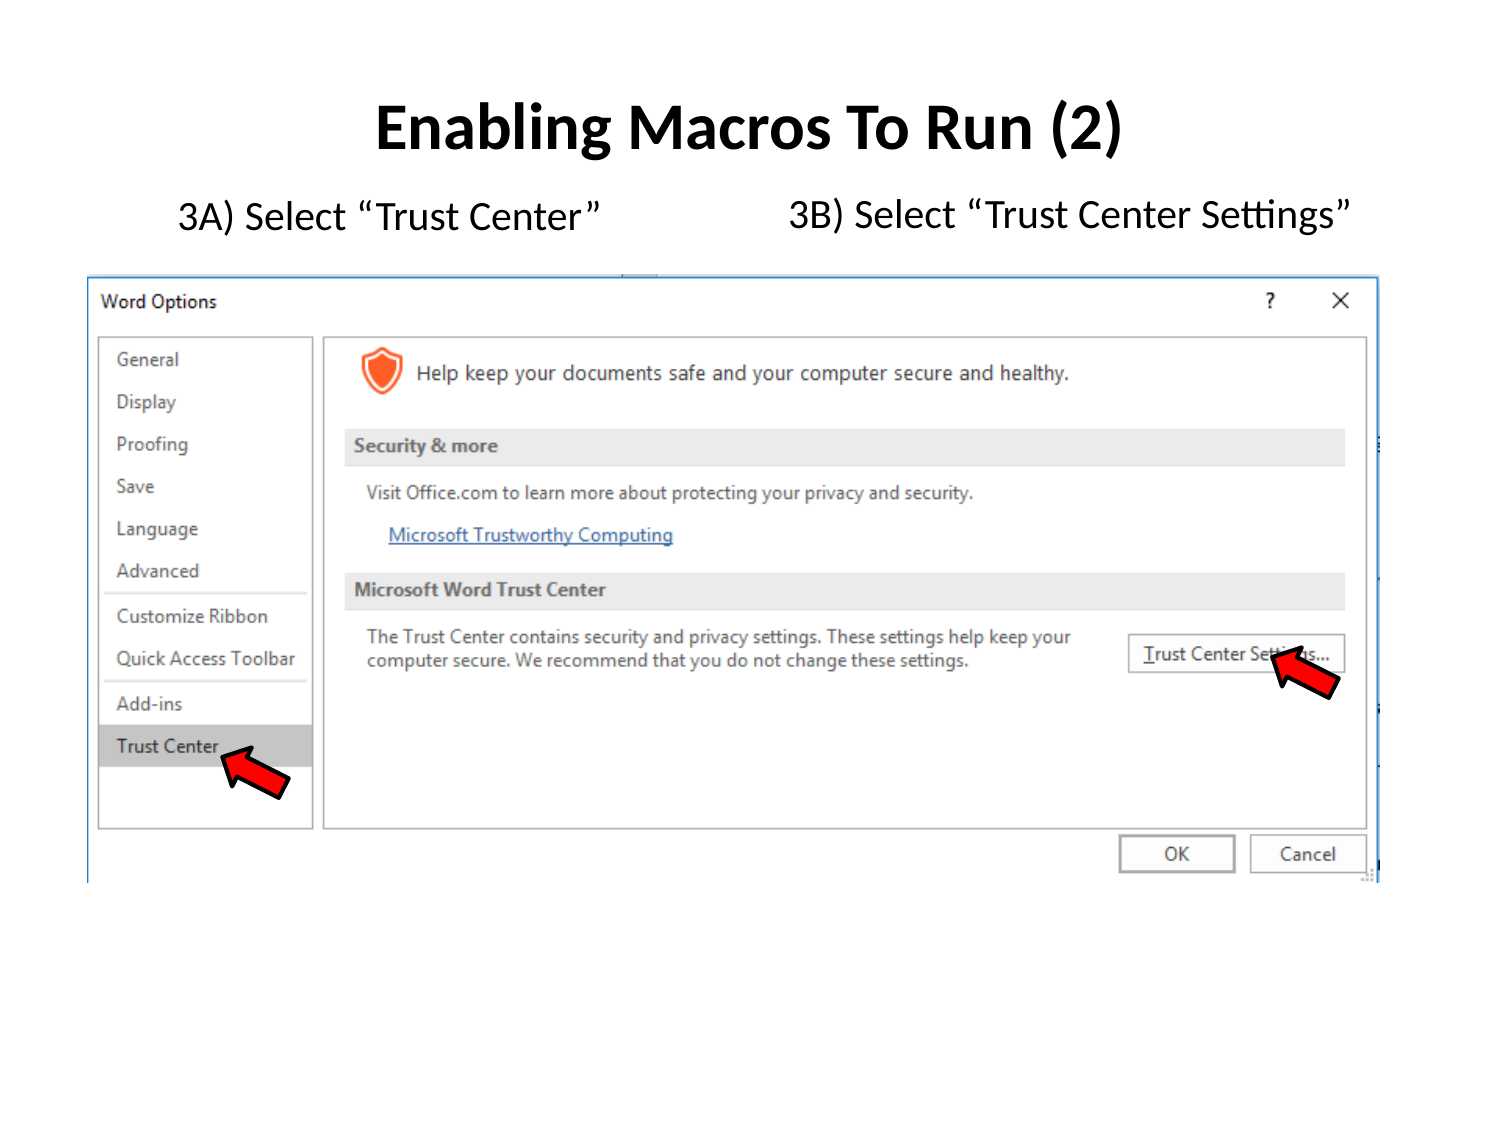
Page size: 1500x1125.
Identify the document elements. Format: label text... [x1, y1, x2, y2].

title Enabling Macros To Run (2) [75, 45, 1425, 200]
text_box 3B) Select “Trust Center Settings” [773, 179, 1374, 245]
text_box 3A) Select “Trust Center” [162, 181, 625, 247]
picture [87, 274, 1381, 883]
